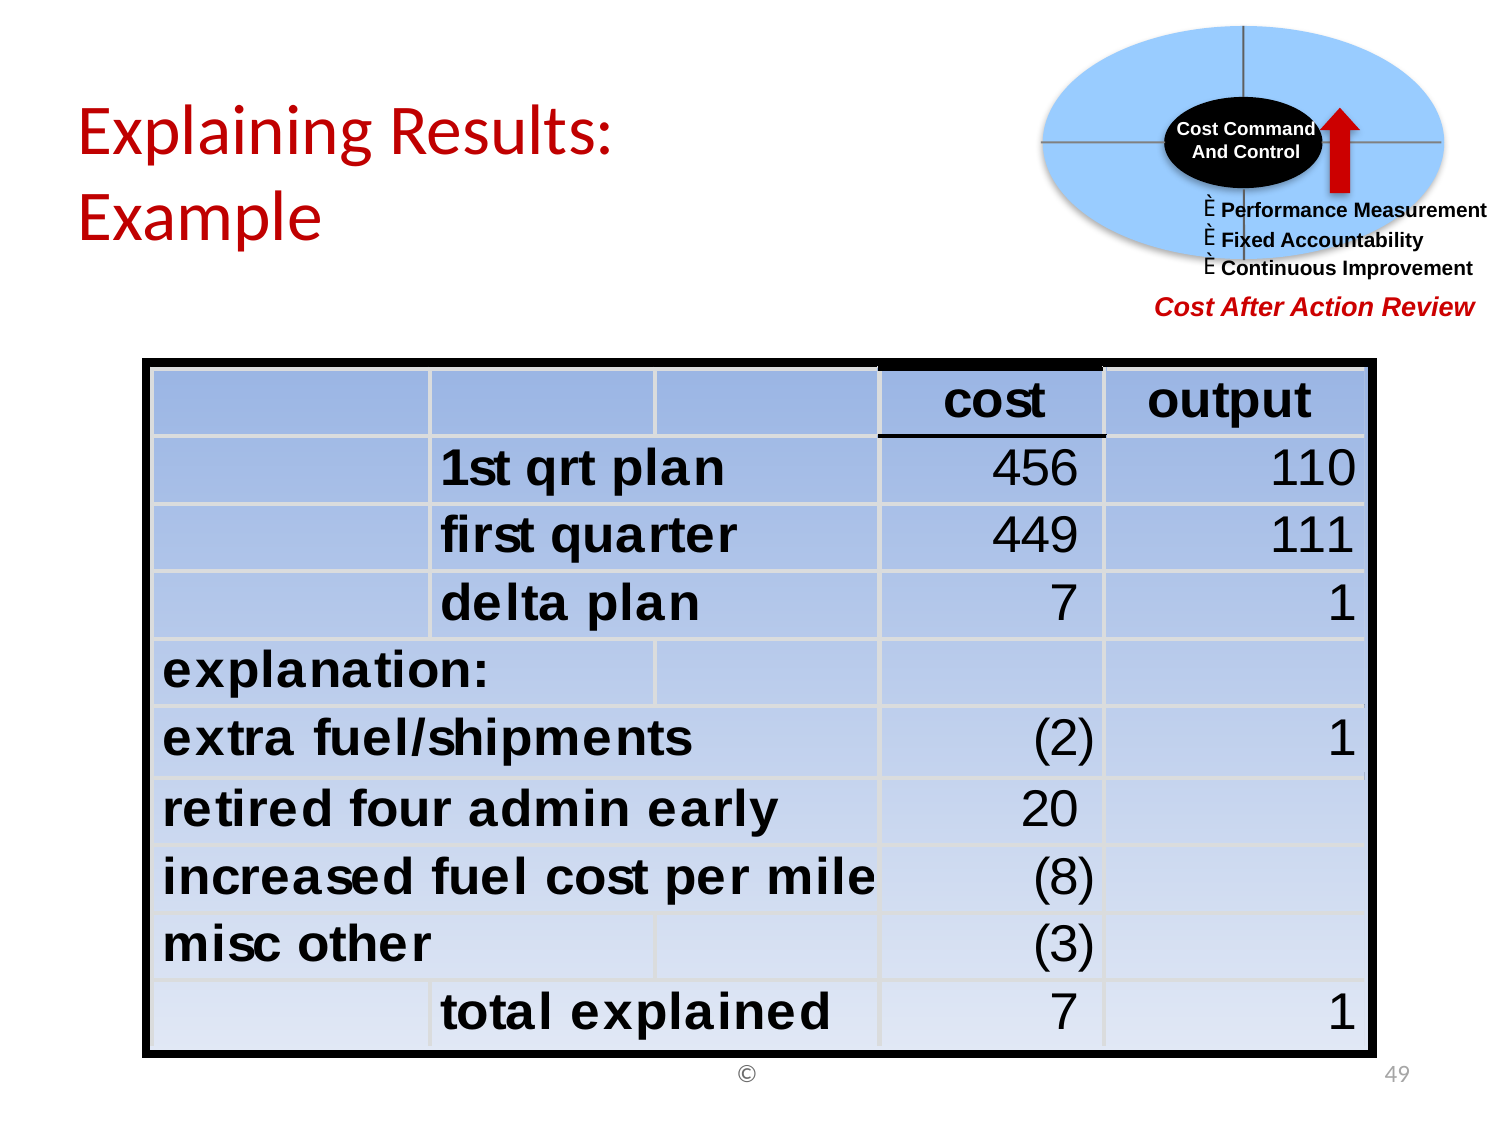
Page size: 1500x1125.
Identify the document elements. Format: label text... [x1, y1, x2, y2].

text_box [149, 366, 1369, 1051]
title Explaining Results: Example [62, 75, 967, 263]
footer © [512, 1059, 988, 1103]
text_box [972, 25, 1488, 323]
slide_number 49 [1074, 1042, 1425, 1103]
